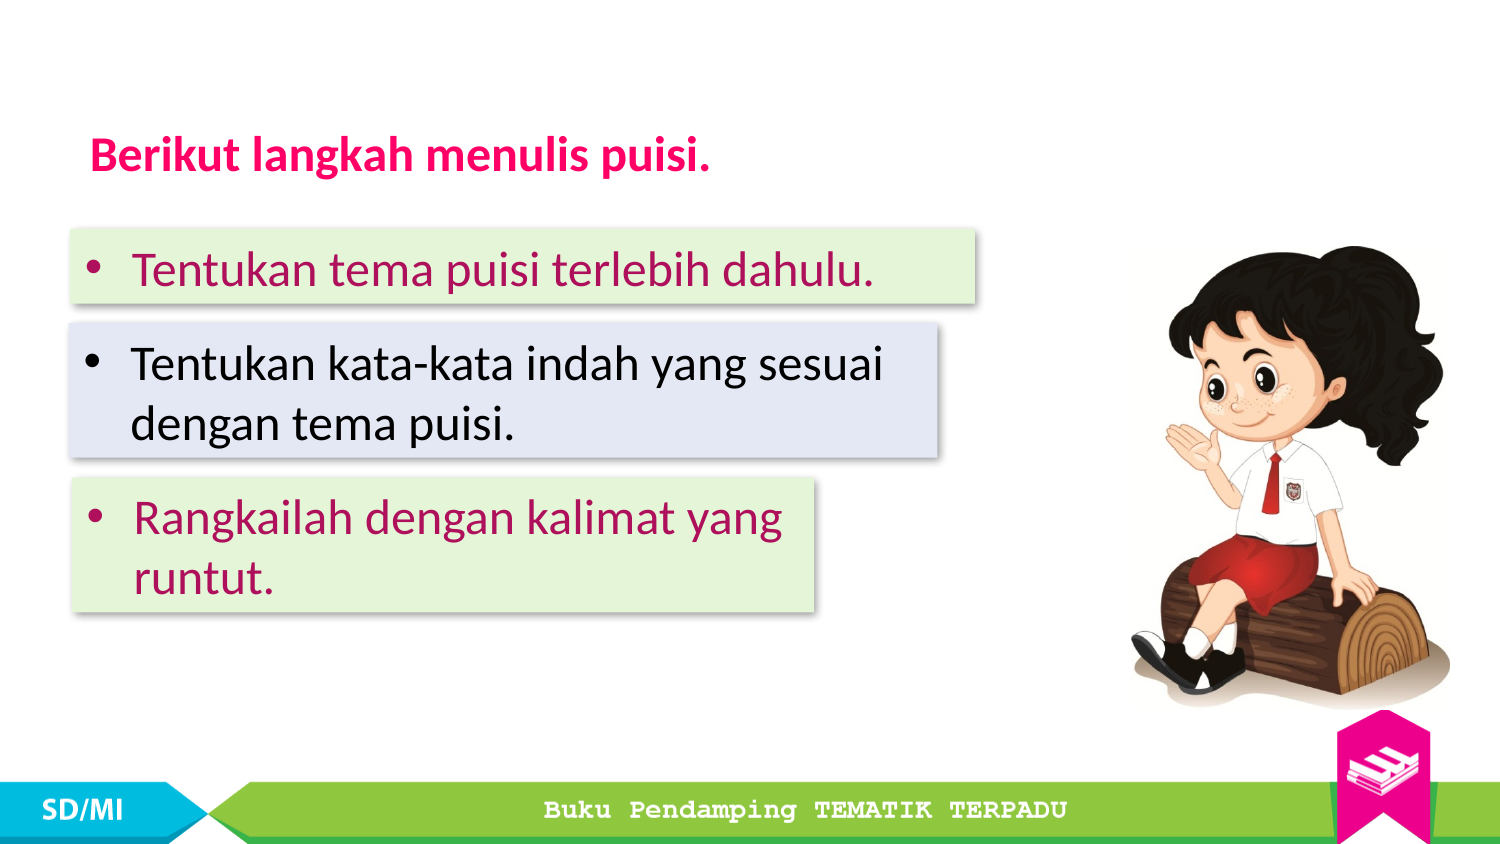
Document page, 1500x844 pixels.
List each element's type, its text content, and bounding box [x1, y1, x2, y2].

text_box Tentukan tema puisi terlebih dahulu. [70, 228, 975, 304]
text_box Rangkailah dengan kalimat yang runtut. [71, 477, 815, 613]
text_box Tentukan kata-kata indah yang sesuai dengan tema puisi. [68, 322, 938, 458]
text_box Berikut langkah menulis puisi. [75, 113, 1000, 189]
picture [0, 245, 1500, 844]
